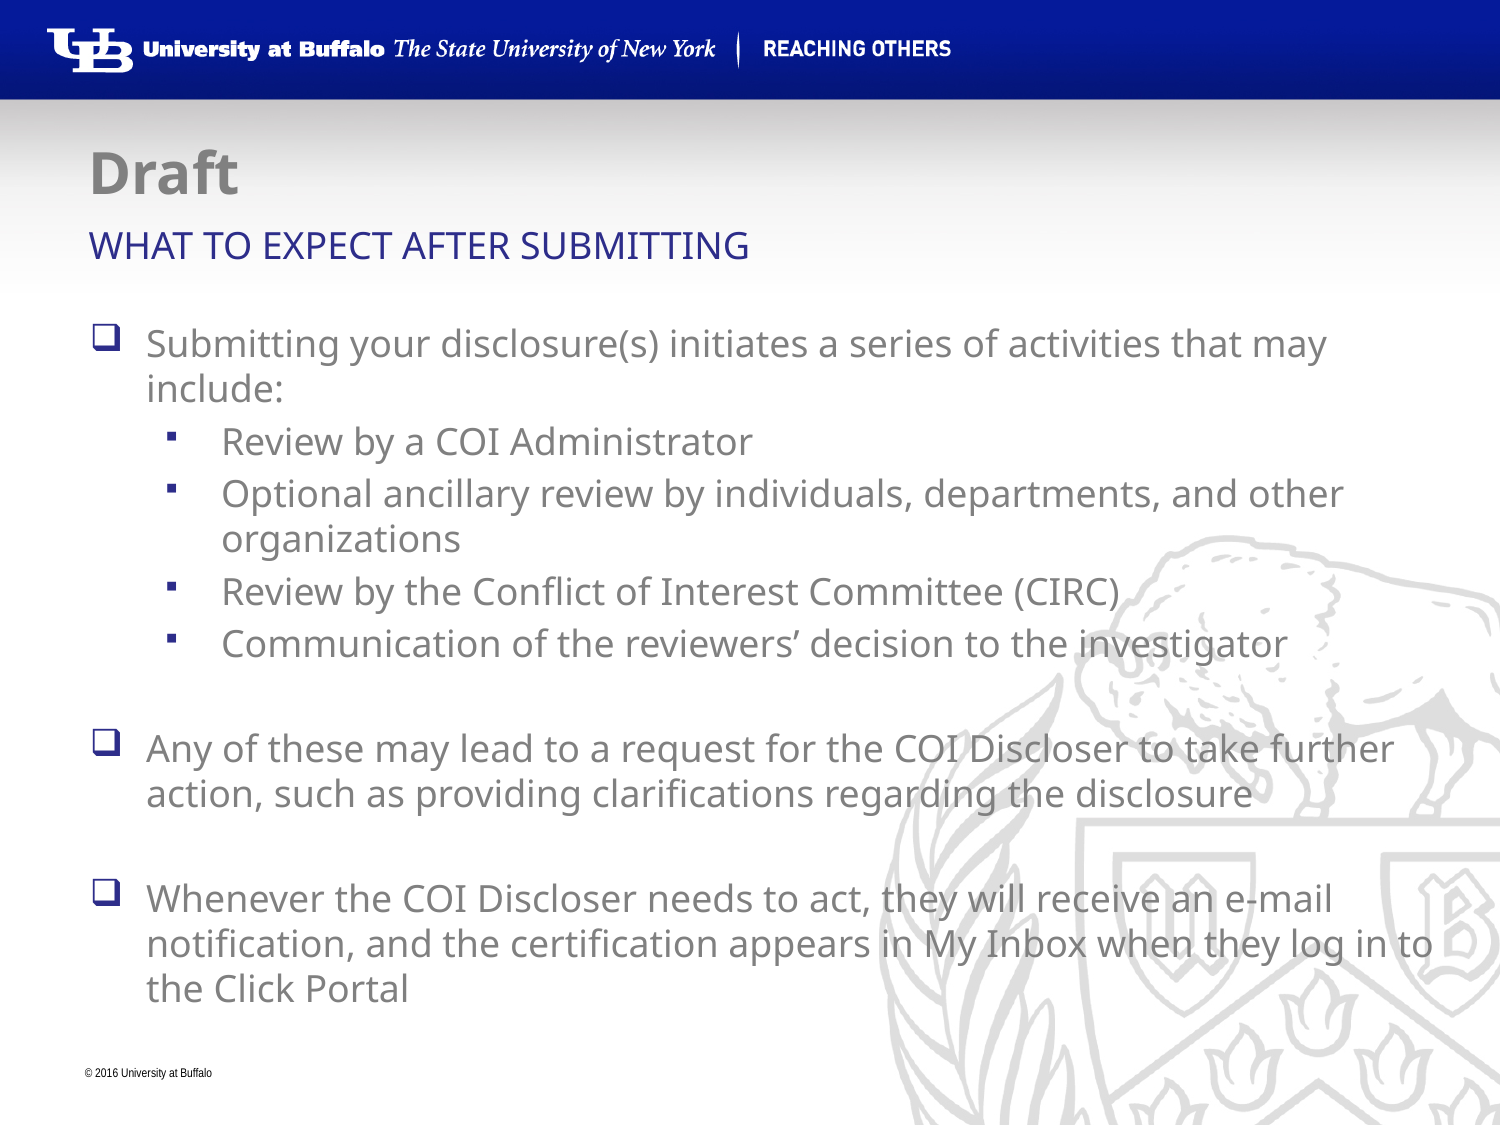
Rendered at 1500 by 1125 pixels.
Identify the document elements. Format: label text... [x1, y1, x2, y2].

subtitle What to Expect After Submitting [73, 214, 1130, 290]
title Draft [73, 128, 1132, 213]
picture [0, 0, 1500, 1125]
list Submitting your disclosure(s) initiates a series of activities that may include: Review by a COI Administrator Optional ancillary review by individuals, departments, and other organizations Review by the Conflict of Interest Committee (CIRC) Communication of the reviewers’ decision to the investigator Any of these may lead to a request for the COI Discloser to take further action, such as providing clarifications regarding the disclosure Whenever the COI Discloser needs to act, they will receive an e-mail notification, and the certification appears in My Inbox when they log in to the Click Portal [75, 312, 1455, 1050]
